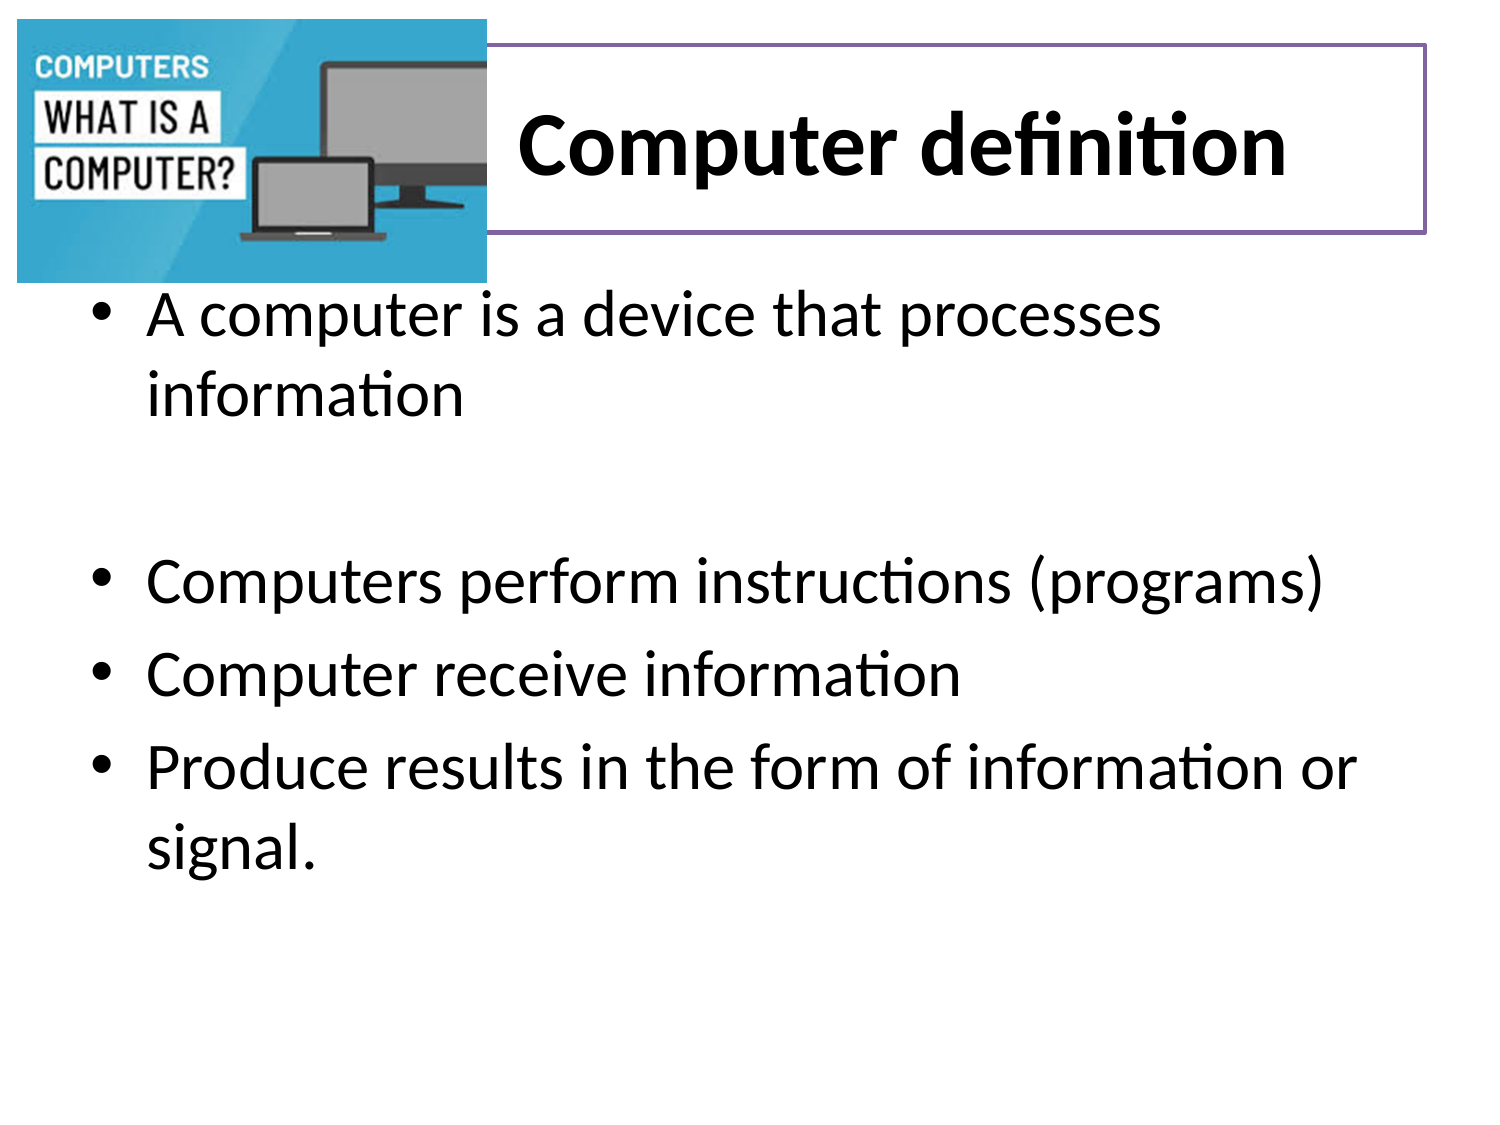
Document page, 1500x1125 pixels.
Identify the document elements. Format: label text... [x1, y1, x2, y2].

picture [17, 18, 487, 283]
title Computer definition [492, 43, 1427, 235]
list A computer is a device that processes information Computers perform instructions (programs) Computer receive information Produce results in the form of information or signal. [75, 262, 1425, 1005]
